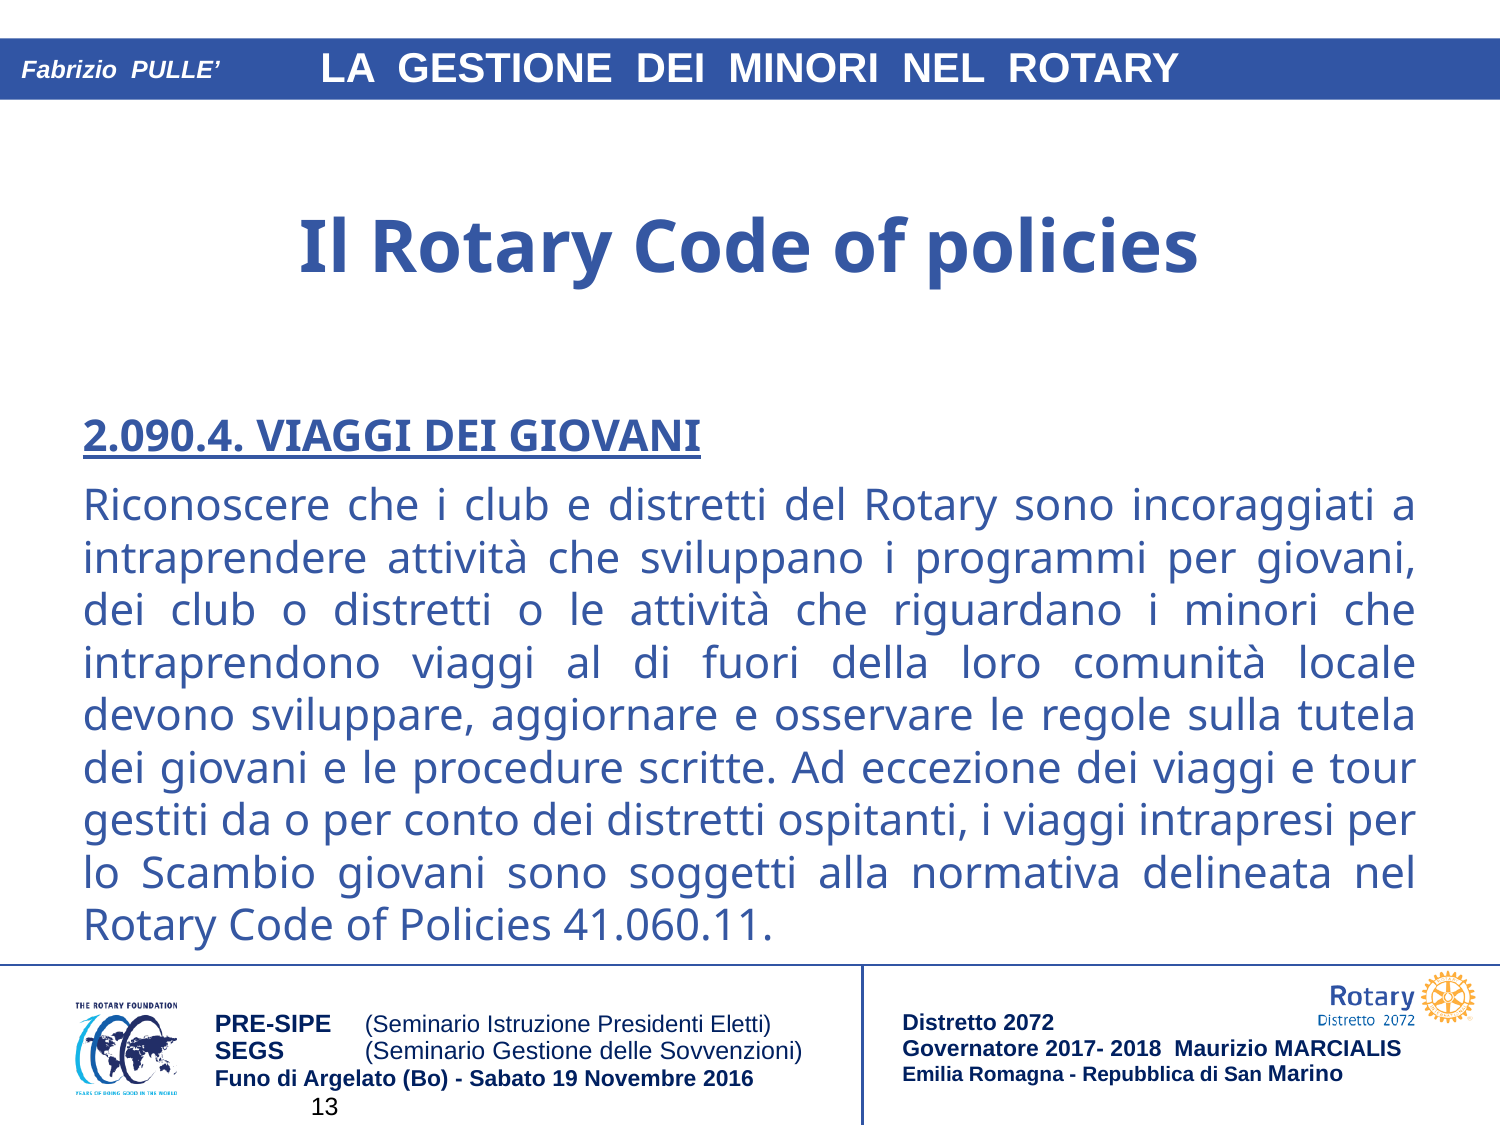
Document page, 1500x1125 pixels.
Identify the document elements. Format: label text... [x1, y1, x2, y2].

slide_number 13 [0, 1084, 347, 1125]
text_box Fabrizio PULLE’ [6, 48, 236, 92]
picture [62, 1002, 177, 1084]
picture [1316, 968, 1477, 1029]
text_box Il Rotary Code of policies 2.090.4. VIAGGI DEI GIOVANI Riconoscere che i club e distretti del Rotary sono incoraggiati a intraprendere attività che sviluppano i programmi per giovani, dei club o distretti o le attività che riguardano i minori che intraprendono viaggi al di fuori della loro comunità locale devono sviluppare, aggiornare e osservare le regole sulla tutela dei giovani e le procedure scritte. Ad eccezione dei viaggi e tour gestiti da o per conto dei distretti ospitanti, i viaggi intrapresi per lo Scambio giovani sono soggetti alla normativa delineata nel Rotary Code of Policies 41.060.11. [74, 192, 1425, 957]
